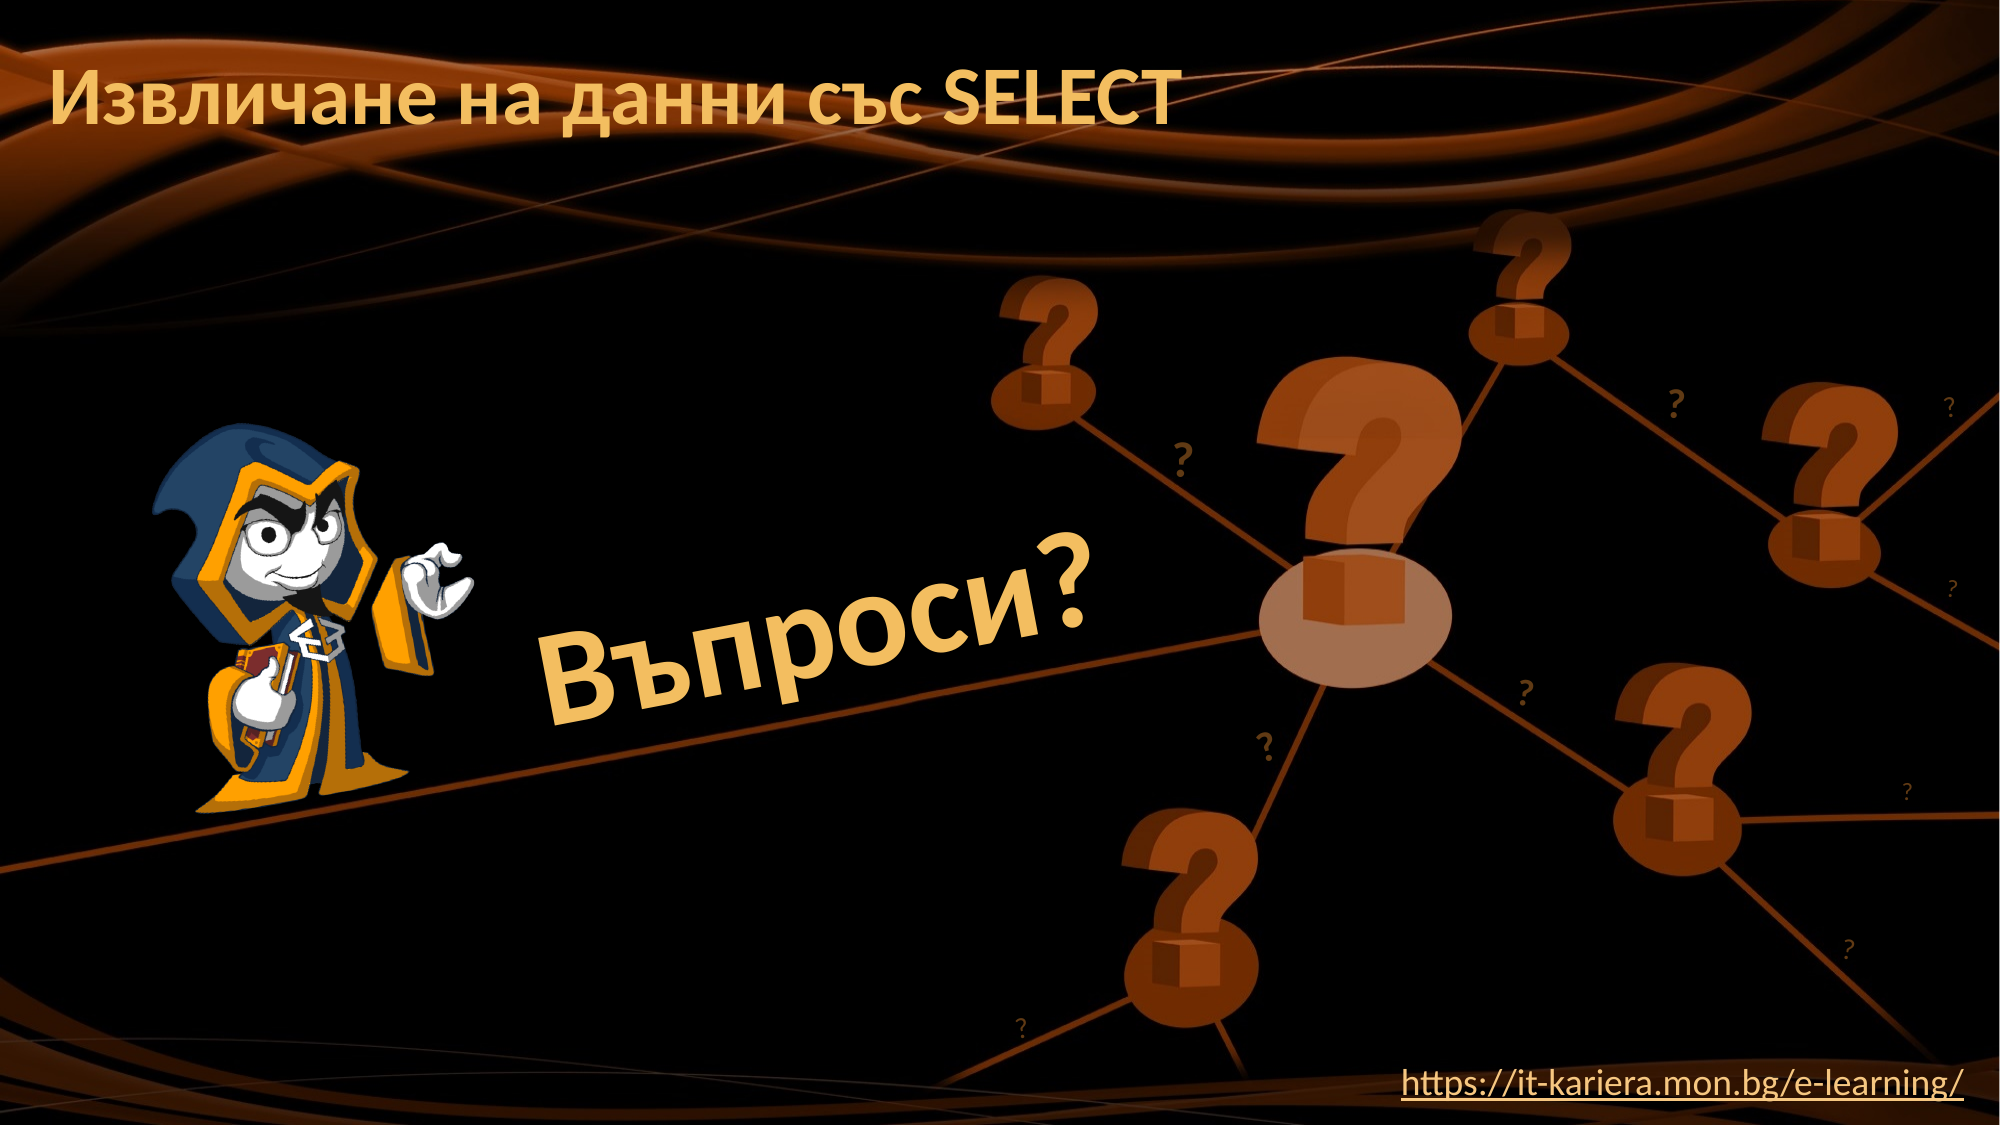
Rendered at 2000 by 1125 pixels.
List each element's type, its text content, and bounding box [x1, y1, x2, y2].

title Извличане на данни със SELECT [30, 6, 1971, 189]
picture [0, 0, 2000, 1125]
list https://it-kariera.mon.bg/e-learning/ [250, 1050, 1971, 1110]
